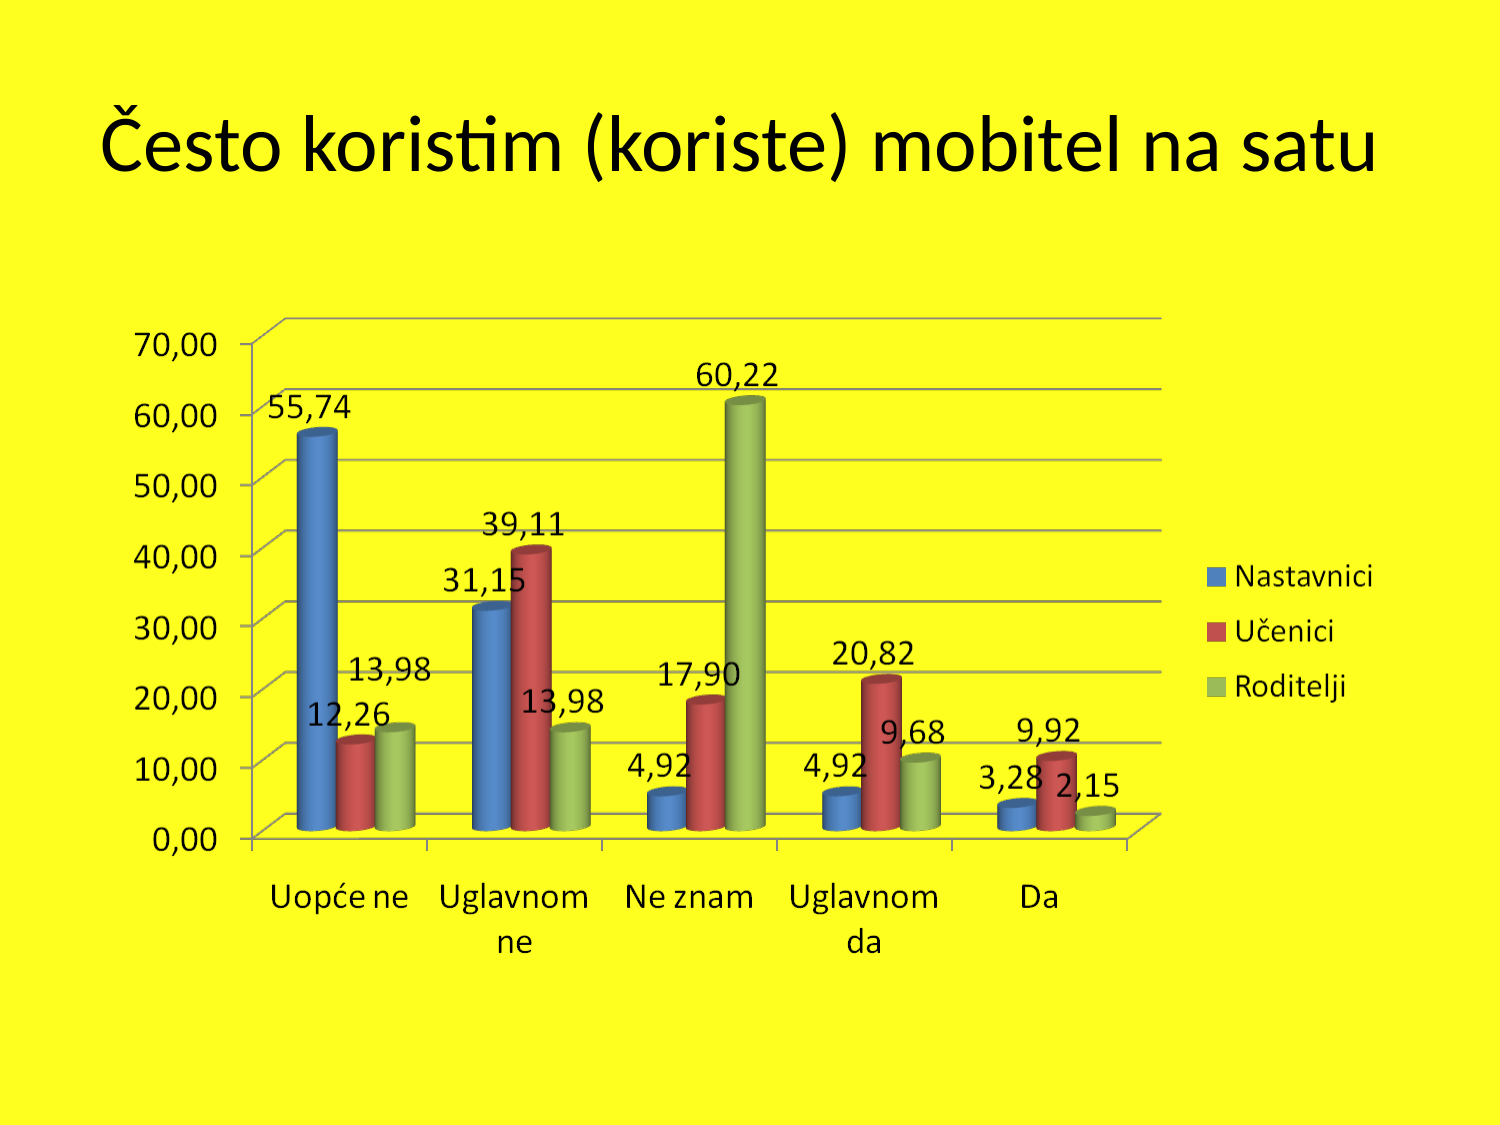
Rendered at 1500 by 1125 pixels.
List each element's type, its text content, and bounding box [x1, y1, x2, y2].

title Često koristim (koriste) mobitel na satu [74, 44, 1426, 233]
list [97, 278, 1402, 989]
